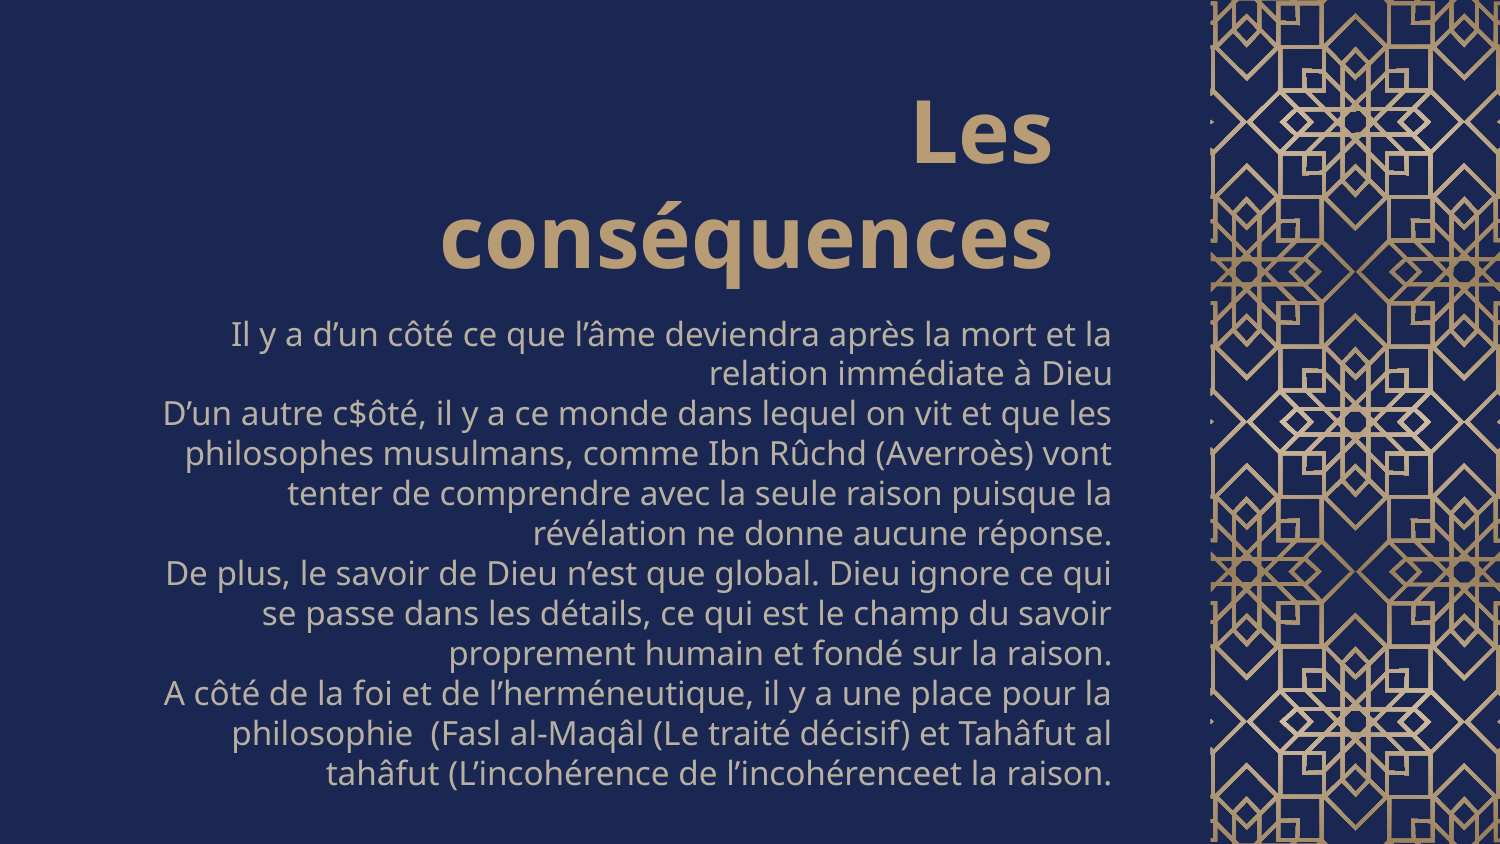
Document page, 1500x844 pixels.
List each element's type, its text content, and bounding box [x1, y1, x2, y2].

title Les conséquences [312, 78, 1070, 283]
subtitle Il y a d’un côté ce que l’âme deviendra après la mort et la relation immédiate à Dieu D’un autre c$ôté, il y a ce monde dans lequel on vit et que les philosophes musulmans, comme Ibn Rûchd (Averroès) vont tenter de comprendre avec la seule raison puisque la révélation ne donne aucune réponse. De plus, le savoir de Dieu n’est que global. Dieu ignore ce qui se passe dans les détails, ce qui est le champ du savoir proprement humain et fondé sur la raison. A côté de la foi et de l’herméneutique, il y a une place pour la philosophie (Fasl al-Maqâl (Le traité décisif) et Tahâfut al tahâfut (L’incohérence de l’incohérenceet la raison. [142, 297, 1129, 742]
